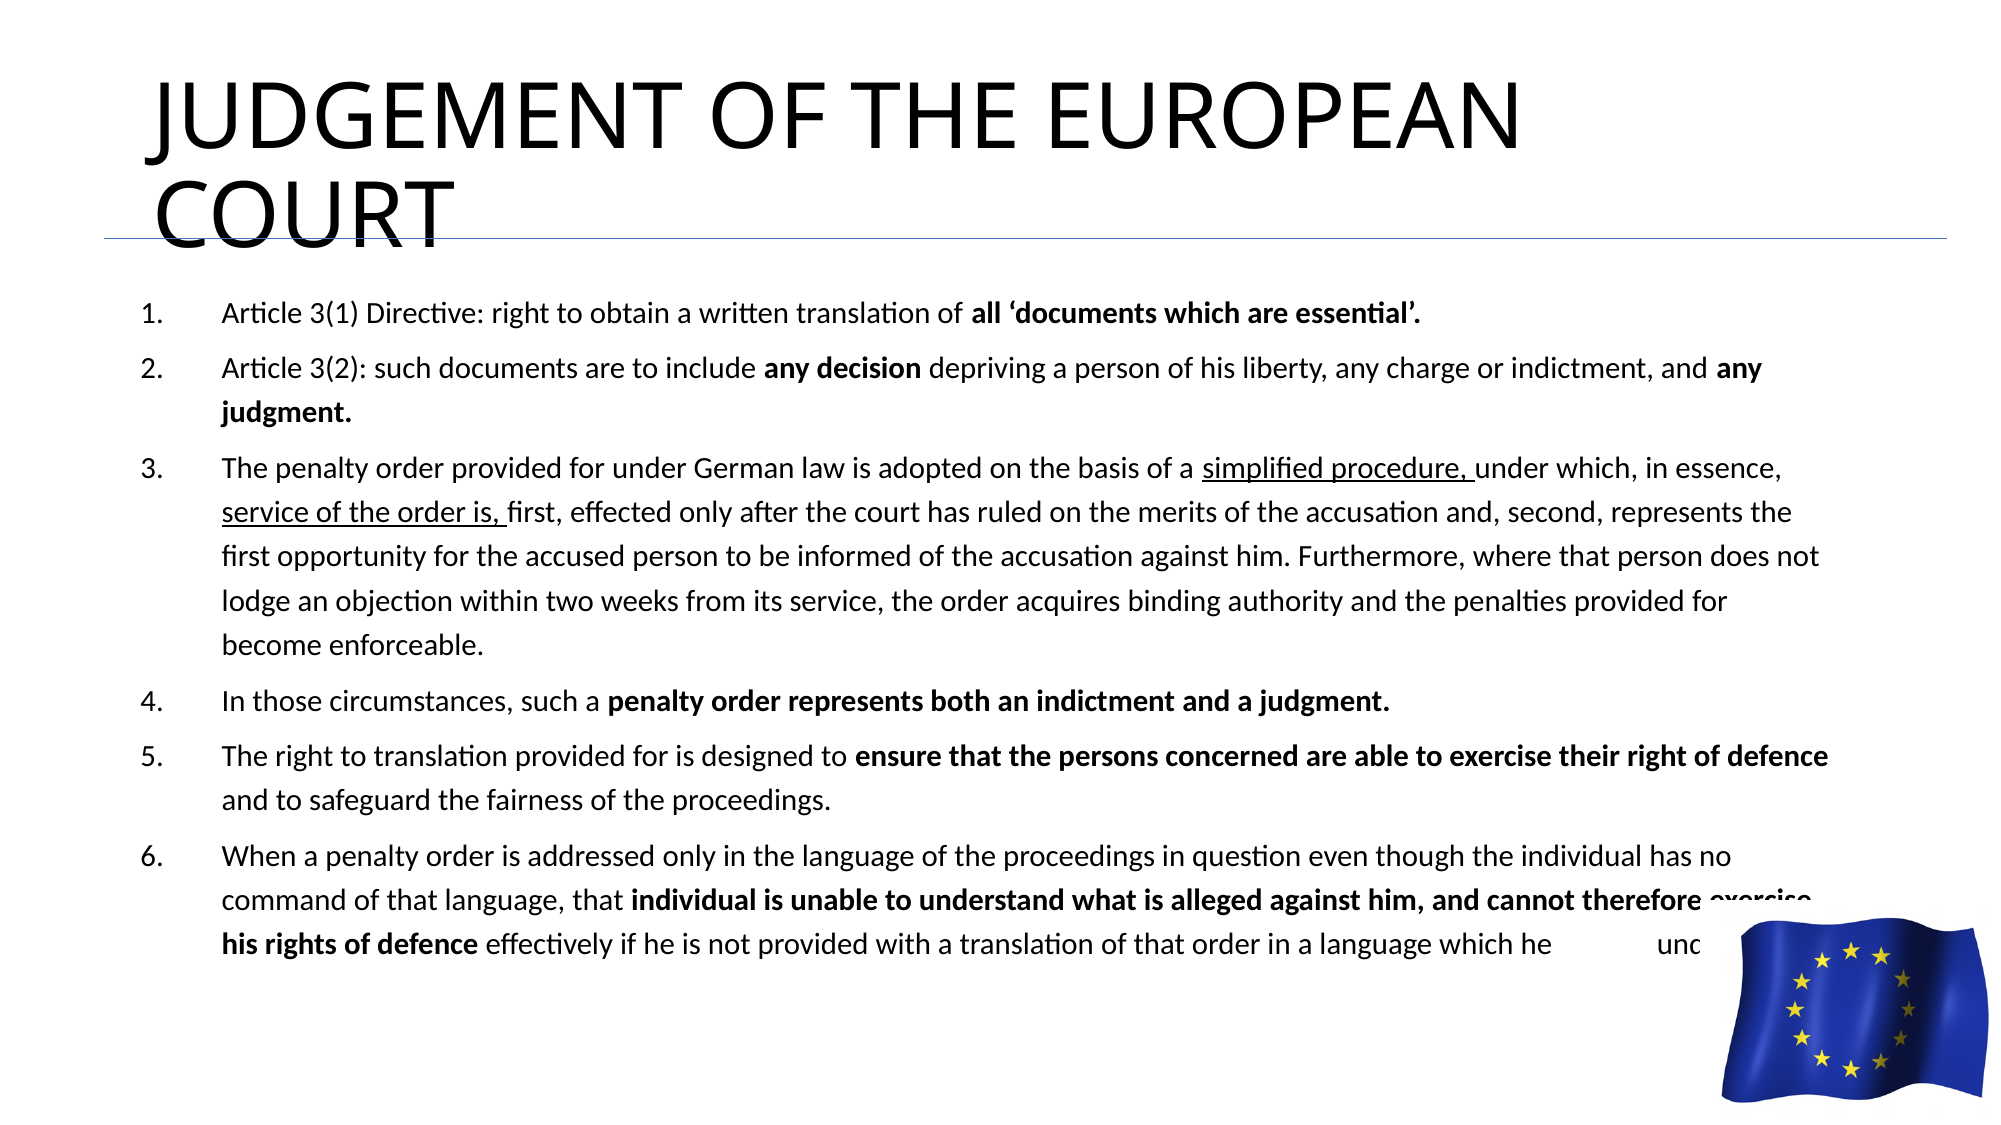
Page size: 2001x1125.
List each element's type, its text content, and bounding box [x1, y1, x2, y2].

list Article 3(1) Directive: right to obtain a written translation of all ‘documents which are essential’. Article 3(2): such documents are to include any decision depriving a person of his liberty, any charge or indictment, and any judgment. The penalty order provided for under German law is adopted on the basis of a simplified procedure, under which, in essence, service of the order is, first, effected only after the court has ruled on the merits of the accusation and, second, represents the first opportunity for the accused person to be informed of the accusation against him. Furthermore, where that person does not lodge an objection within two weeks from its service, the order acquires binding authority and the penalties provided for become enforceable. In those circumstances, such a penalty order represents both an indictment and a judgment. The right to translation provided for is designed to ensure that the persons concerned are able to exercise their right of defence and to safeguard the fairness of the proceedings. When a penalty order is addressed only in the language of the proceedings in question even though the individual has no command of that language, that individual is unable to understand what is alleged against him, and cannot therefore exercise his rights of defence effectively if he is not provided with a translation of that order in a language which he understands. [125, 277, 1851, 992]
title JUDGEMENT OF THE EUROPEAN COURT [137, 240, 1863, 278]
title JUDGEMENT OF THE EUROPEAN COURT [137, 59, 1863, 238]
picture [1700, 900, 2000, 1125]
